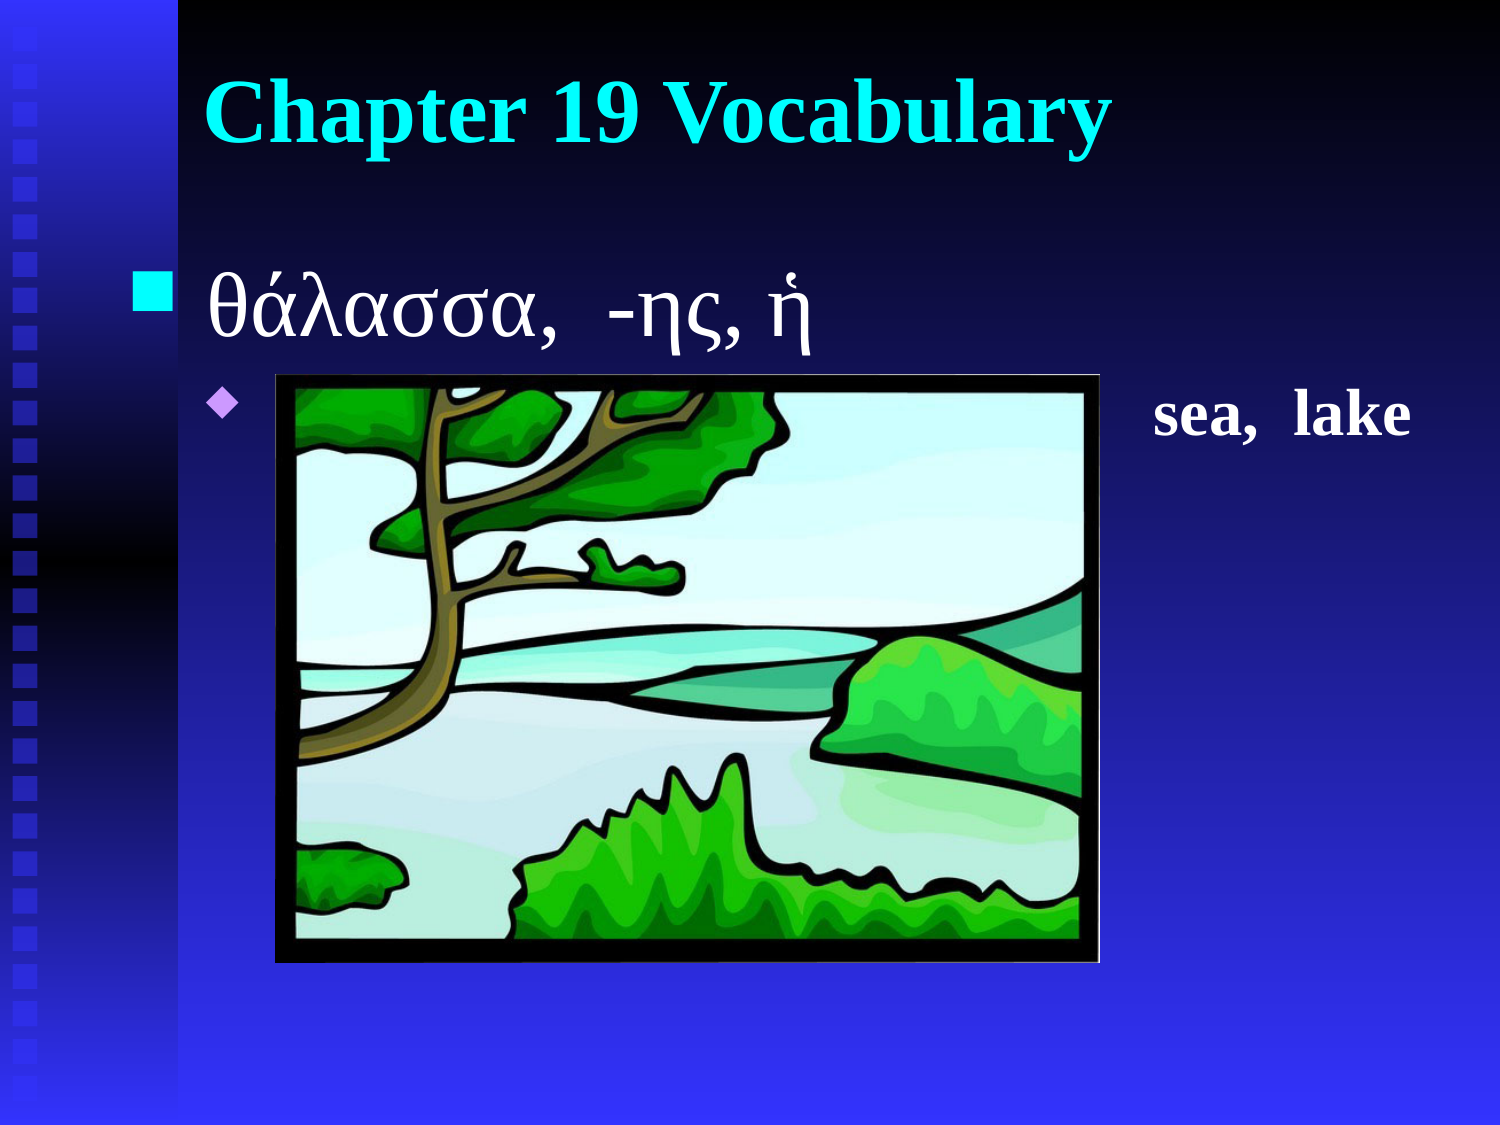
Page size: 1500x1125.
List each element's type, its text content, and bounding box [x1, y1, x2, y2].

picture [274, 374, 1101, 963]
list θάλασσα, -ης, ἡ sea, lake [112, 237, 1438, 913]
title Chapter 19 Vocabulary [187, 12, 1463, 200]
